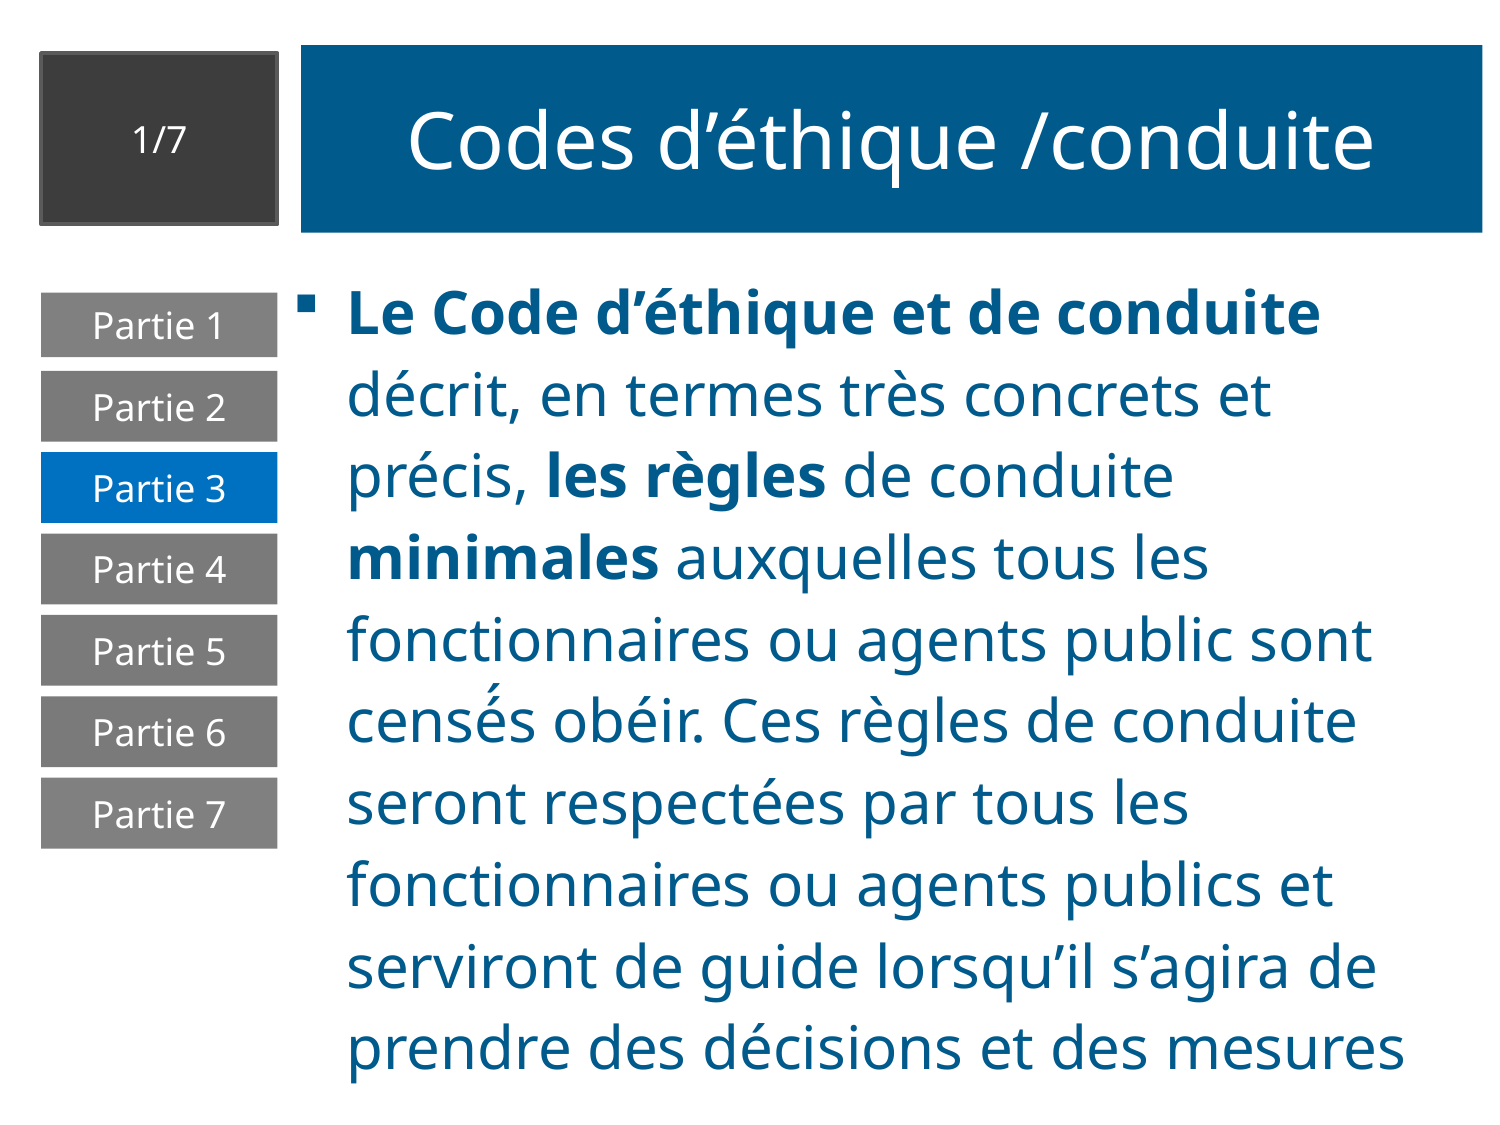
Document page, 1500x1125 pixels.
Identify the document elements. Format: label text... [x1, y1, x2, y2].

list Le Code d’éthique et de conduite décrit, en termes très concrets et précis, les règles de conduite minimales auxquelles tous les fonctionnaires ou agents public sont censé́s obéir. Ces règles de conduite seront respectées par tous les fonctionnaires ou agents publics et serviront de guide lorsqu’il s’agira de prendre des décisions et des mesures [277, 262, 1459, 1106]
title Codes d’éthique /conduite [301, 45, 1483, 233]
text_box 1/7 [39, 51, 279, 226]
text_box Partie 5 [39, 613, 279, 688]
text_box Partie 6 [39, 694, 279, 769]
text_box Partie 2 [39, 369, 279, 444]
text_box Partie 1 [39, 291, 279, 359]
text_box Partie 4 [39, 531, 279, 606]
text_box Partie 3 [39, 450, 279, 525]
text_box Partie 7 [39, 776, 279, 851]
